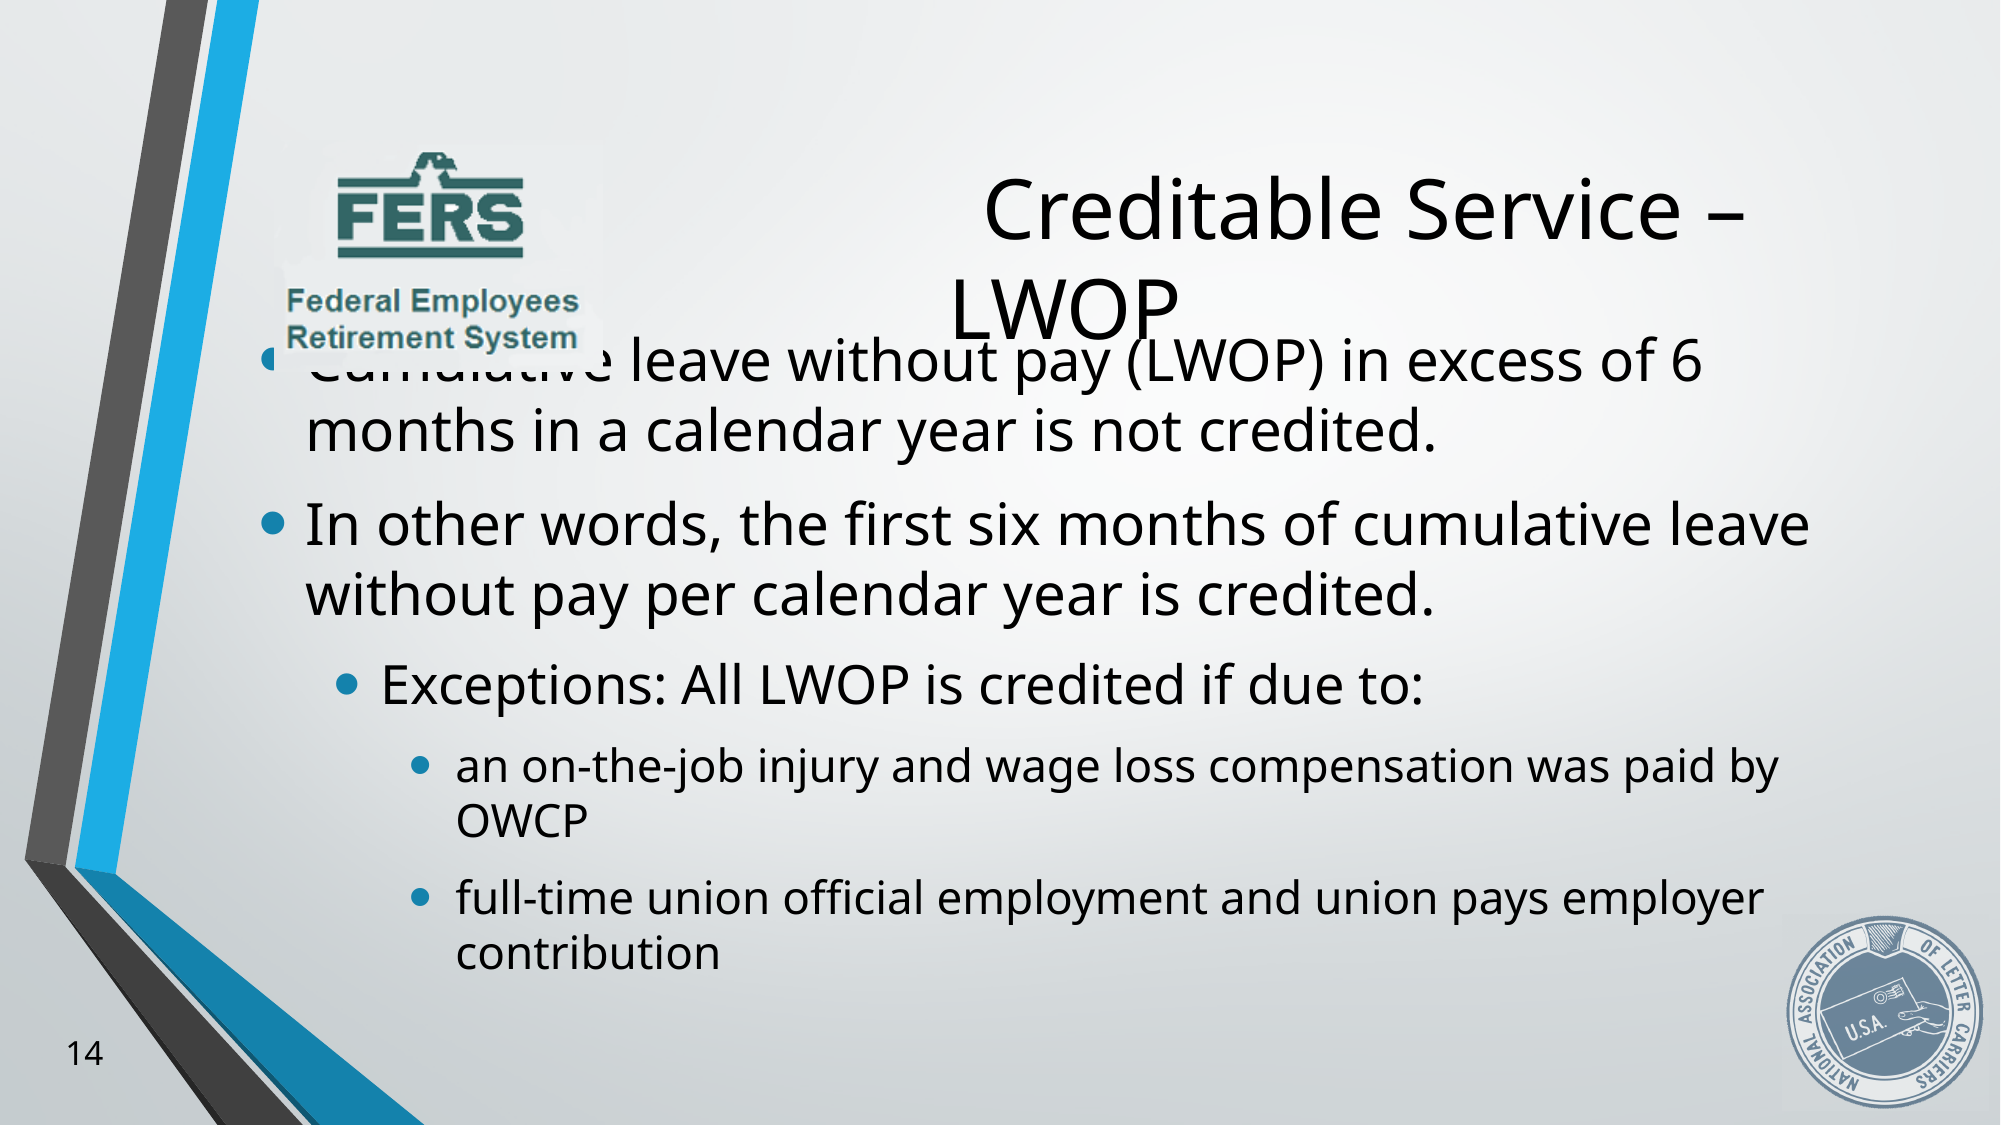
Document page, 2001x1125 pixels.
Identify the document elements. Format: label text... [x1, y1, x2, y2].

slide_number 14 [27, 1025, 119, 1085]
picture [273, 140, 603, 373]
list Cumulative leave without pay (LWOP) in excess of 6 months in a calendar year is not credited. In other words, the first six months of cumulative leave without pay per calendar year is credited. Exceptions: All LWOP is credited if due to: an on-the-job injury and wage loss compensation was paid by OWCP full-time union official employment and union pays employer contribution [243, 314, 1887, 988]
title Creditable Service – LWOP [243, 112, 1887, 314]
